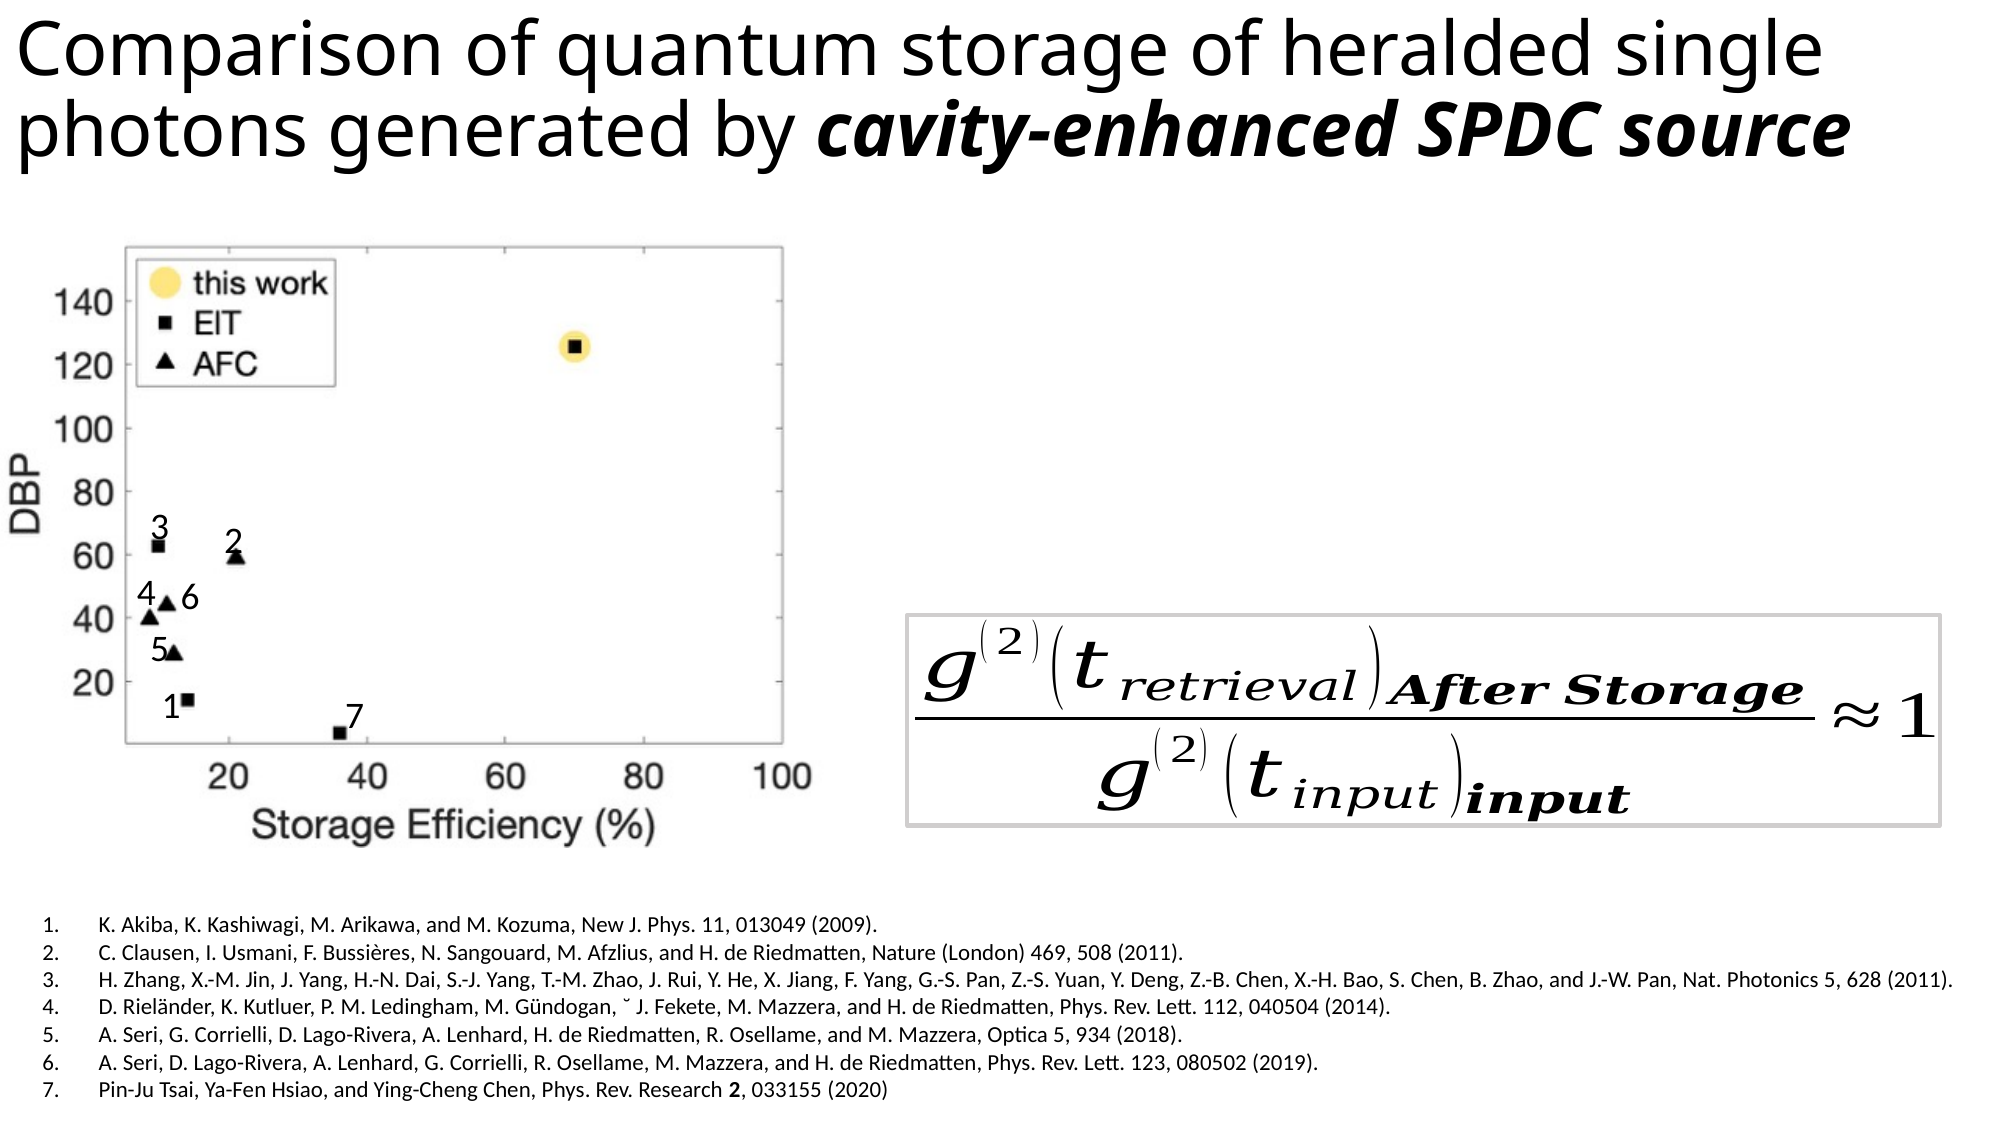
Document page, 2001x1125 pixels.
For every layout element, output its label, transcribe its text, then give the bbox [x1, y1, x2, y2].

picture [0, 199, 865, 849]
title Comparison of quantum storage of heralded single photons generated by cavity-enhanced SPDC source [0, 0, 2000, 200]
text_box K. Akiba, K. Kashiwagi, M. Arikawa, and M. Kozuma, New J. Phys. 11, 013049 (2009). C. Clausen, I. Usmani, F. Bussières, N. Sangouard, M. Afzlius, and H. de Riedmatten, Nature (London) 469, 508 (2011). H. Zhang, X.-M. Jin, J. Yang, H.-N. Dai, S.-J. Yang, T.-M. Zhao, J. Rui, Y. He, X. Jiang, F. Yang, G.-S. Pan, Z.-S. Yuan, Y. Deng, Z.-B. Chen, X.-H. Bao, S. Chen, B. Zhao, and J.-W. Pan, Nat. Photonics 5, 628 (2011). D. Rieländer, K. Kutluer, P. M. Ledingham, M. Gündogan, ˘ J. Fekete, M. Mazzera, and H. de Riedmatten, Phys. Rev. Lett. 112, 040504 (2014). A. Seri, G. Corrielli, D. Lago-Rivera, A. Lenhard, H. de Riedmatten, R. Osellame, and M. Mazzera, Optica 5, 934 (2018). A. Seri, D. Lago-Rivera, A. Lenhard, G. Corrielli, R. Osellame, M. Mazzera, and H. de Riedmatten, Phys. Rev. Lett. 123, 080502 (2019). Pin-Ju Tsai, Ya-Fen Hsiao, and Ying-Cheng Chen, Phys. Rev. Research 2, 033155 (2020) [27, 902, 1973, 1125]
